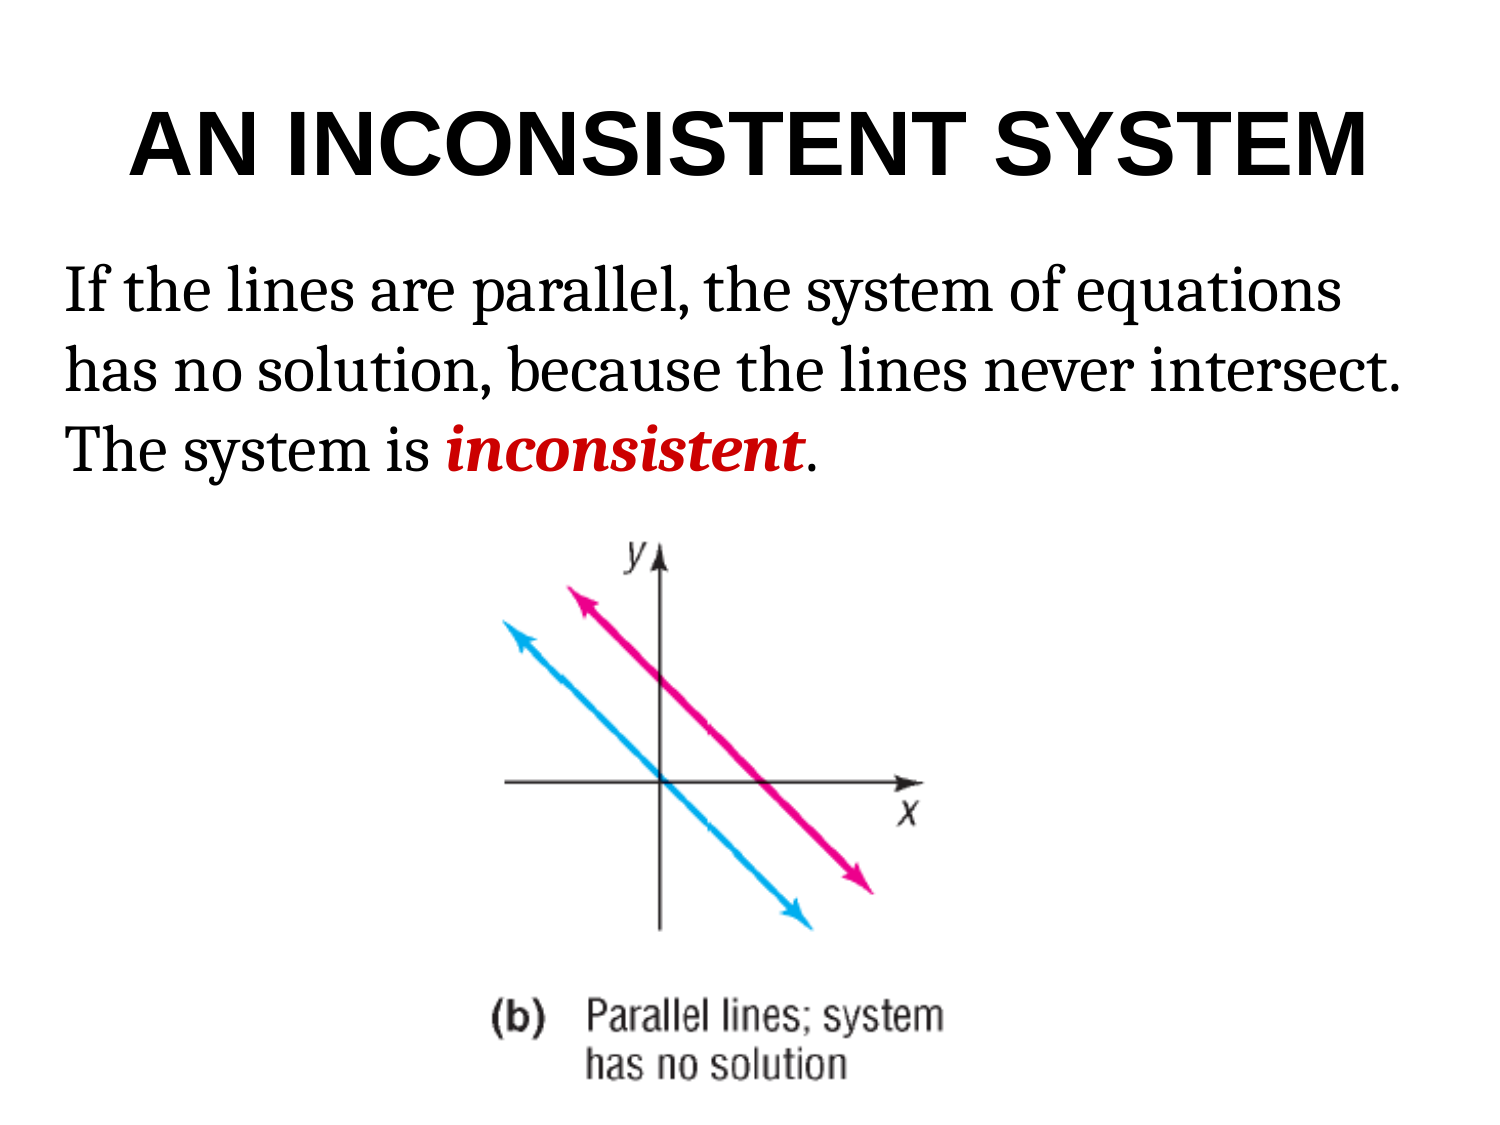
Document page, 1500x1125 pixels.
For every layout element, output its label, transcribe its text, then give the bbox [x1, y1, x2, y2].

picture [462, 524, 960, 1101]
text_box If the lines are parallel, the system of equations has no solution, because the lines never intersect. The system is inconsistent. [50, 237, 1450, 493]
title AN INCONSISTENT SYSTEM [75, 45, 1425, 233]
